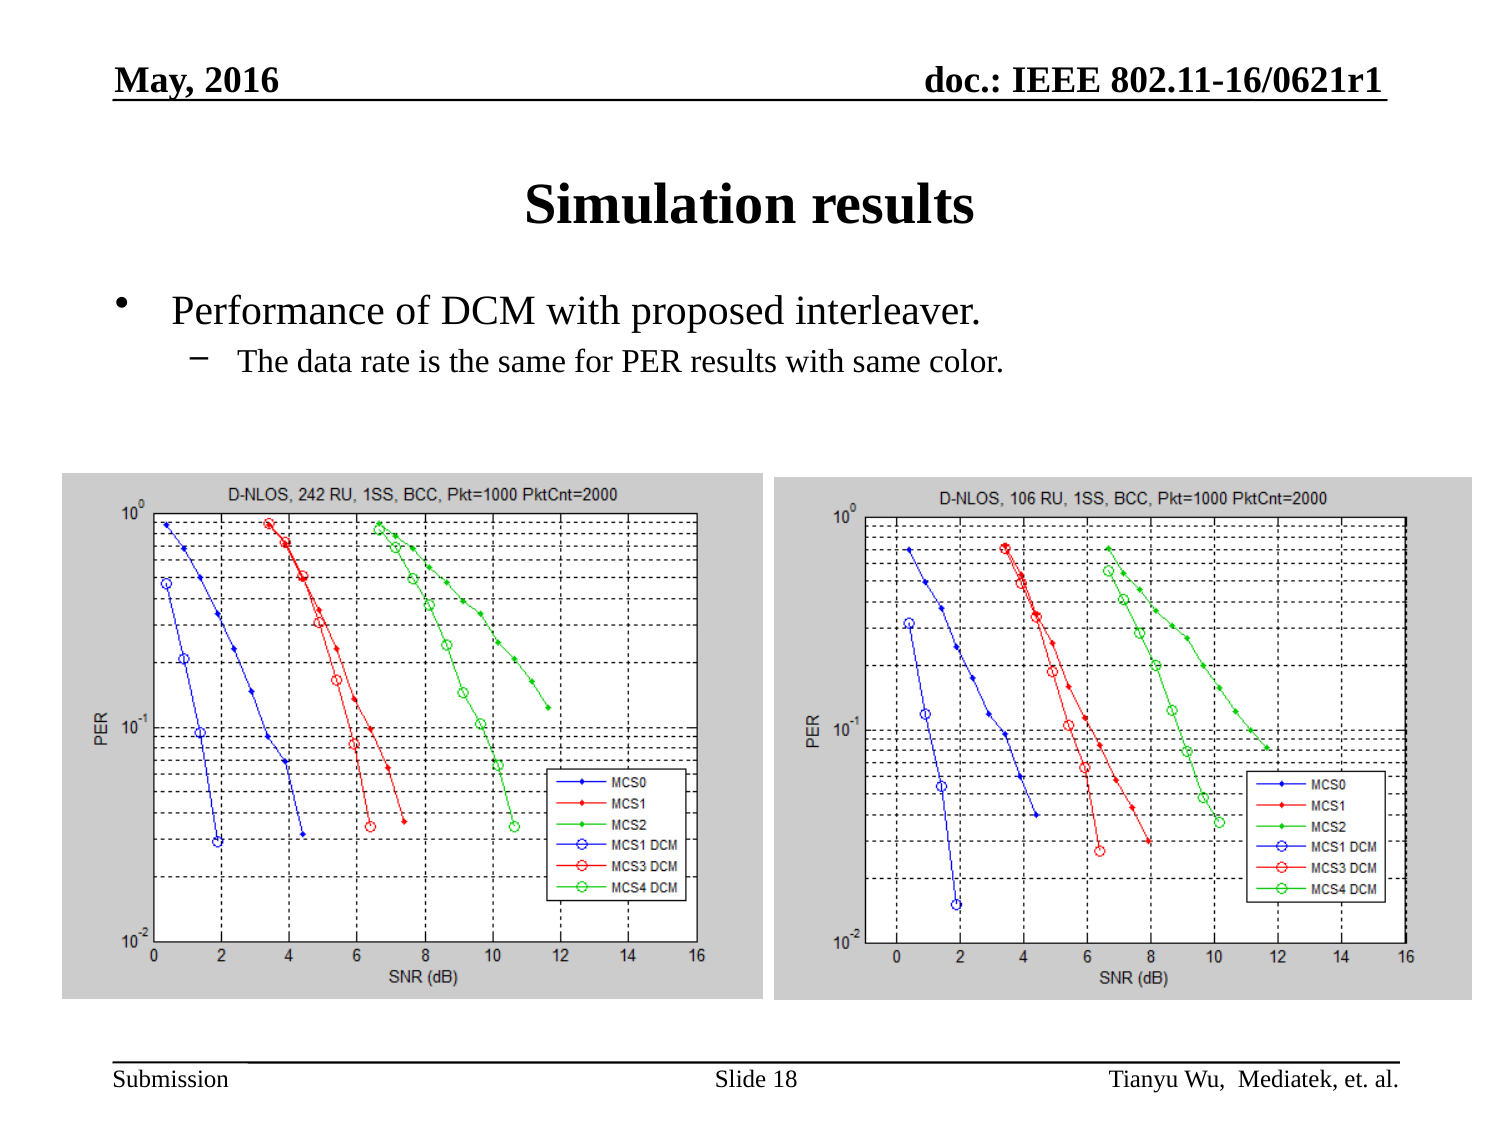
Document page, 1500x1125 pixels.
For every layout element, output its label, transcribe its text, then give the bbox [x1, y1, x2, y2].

slide_number Slide 18 [712, 1061, 800, 1093]
text_box Tianyu Wu, Mediatek, et. al. [1108, 1062, 1400, 1093]
text_box Simulation results [112, 112, 1388, 288]
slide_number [114, 54, 281, 101]
picture [774, 477, 1472, 1001]
list Performance of DCM with proposed interleaver. The data rate is the same for PER results with same color. [99, 274, 1376, 1051]
picture [62, 473, 763, 999]
